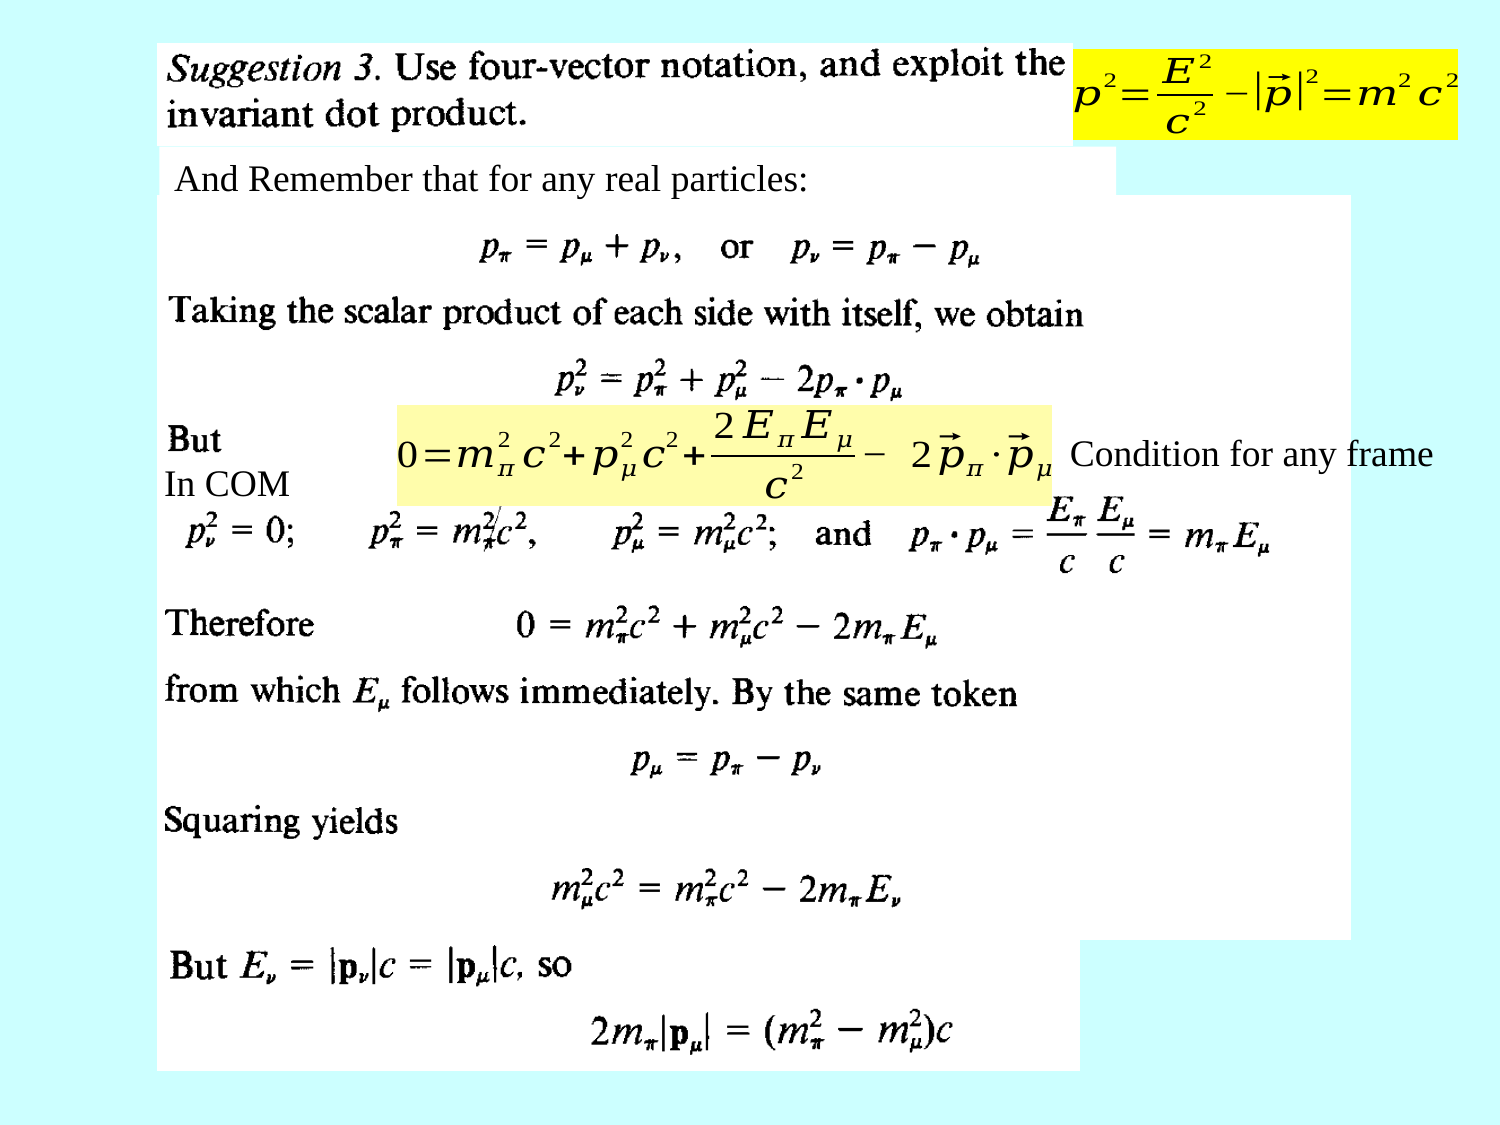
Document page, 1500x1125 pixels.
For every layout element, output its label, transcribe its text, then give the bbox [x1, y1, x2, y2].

text_box And Remember that for any real particles: [159, 146, 1117, 193]
text_box Condition for any frame [1355, 421, 1476, 481]
picture [156, 43, 1073, 147]
picture [156, 195, 1351, 1071]
